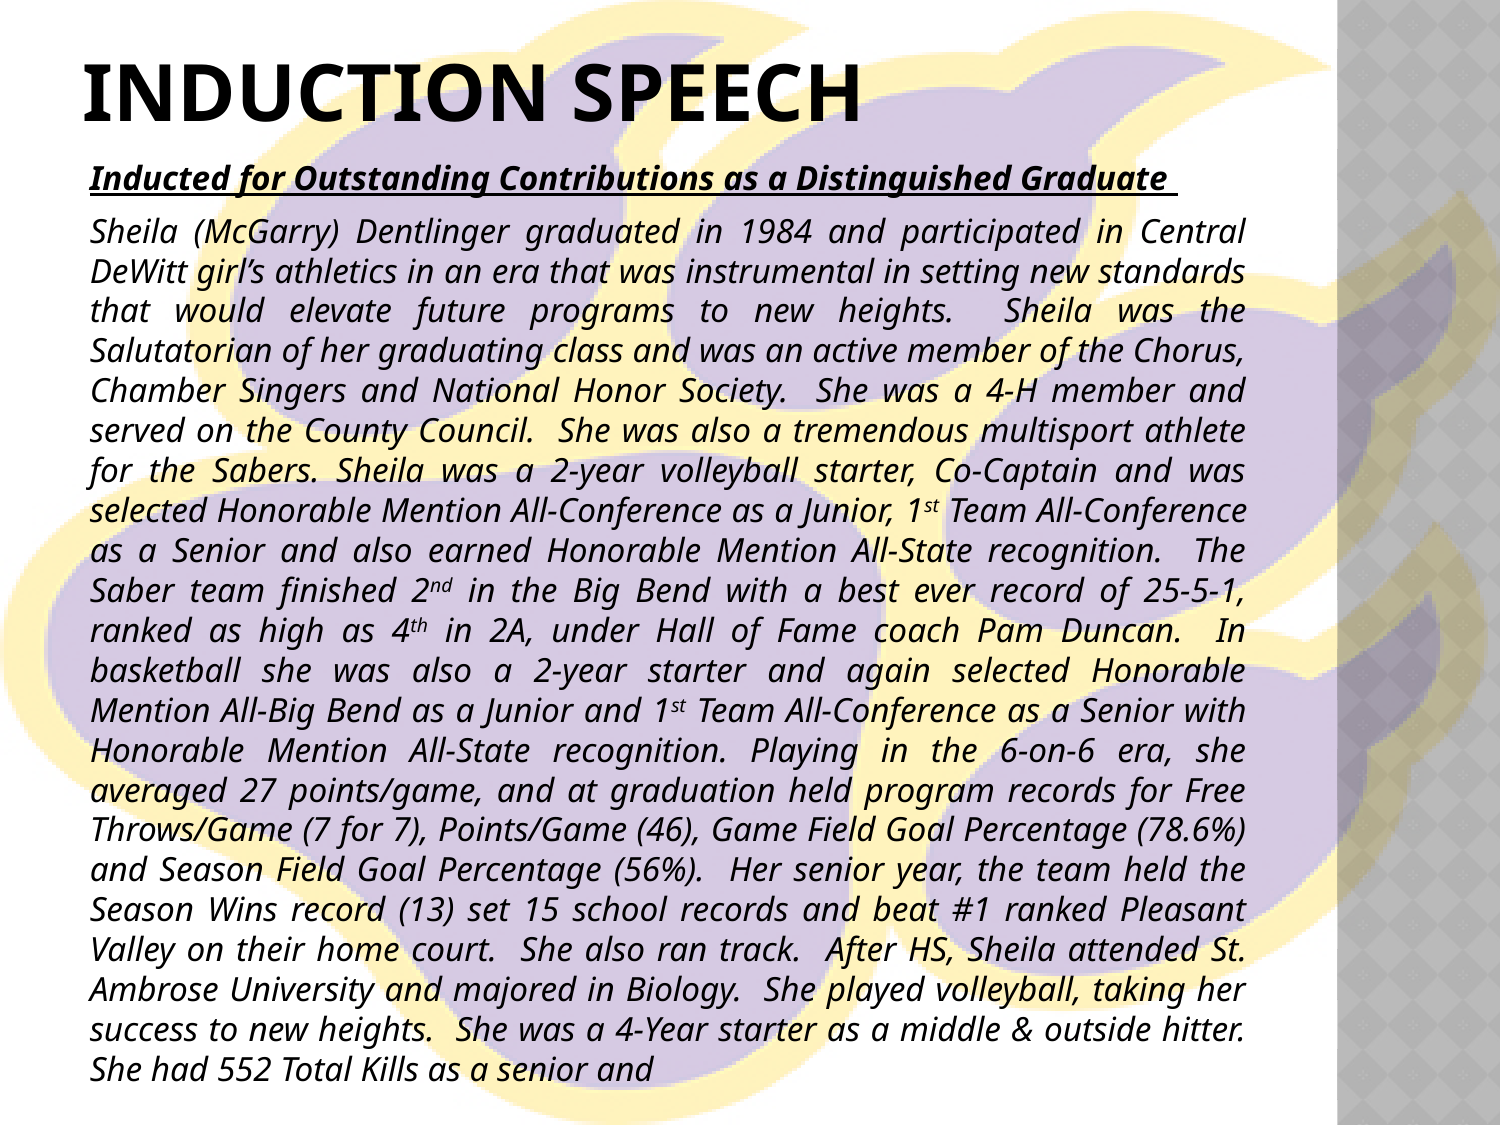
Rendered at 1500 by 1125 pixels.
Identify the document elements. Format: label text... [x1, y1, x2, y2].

list Inducted for Outstanding Contributions as a Distinguished Graduate Sheila (McGarry) Dentlinger graduated in 1984 and participated in Central DeWitt girl’s athletics in an era that was instrumental in setting new standards that would elevate future programs to new heights. Sheila was the Salutatorian of her graduating class and was an active member of the Chorus, Chamber Singers and National Honor Society. She was a 4-H member and served on the County Council. She was also a tremendous multisport athlete for the Sabers. Sheila was a 2-year volleyball starter, Co-Captain and was selected Honorable Mention All-Conference as a Junior, 1st Team All-Conference as a Senior and also earned Honorable Mention All-State recognition. The Saber team finished 2nd in the Big Bend with a best ever record of 25-5-1, ranked as high as 4th in 2A, under Hall of Fame coach Pam Duncan. In basketball she was also a 2-year starter and again selected Honorable Mention All-Big Bend as a Junior and 1st Team All-Conference as a Senior with Honorable Mention All-State recognition. Playing in the 6-on-6 era, she averaged 27 points/game, and at graduation held program records for Free Throws/Game (7 for 7), Points/Game (46), Game Field Goal Percentage (78.6%) and Season Field Goal Percentage (56%). Her senior year, the team held the Season Wins record (13) set 15 school records and beat #1 ranked Pleasant Valley on their home court. She also ran track. After HS, Sheila attended St. Ambrose University and majored in Biology. She played volleyball, taking her success to new heights. She was a 4-Year starter as a middle & outside hitter. She had 552 Total Kills as a senior and [75, 149, 1263, 945]
title Induction speech [75, 0, 1263, 138]
